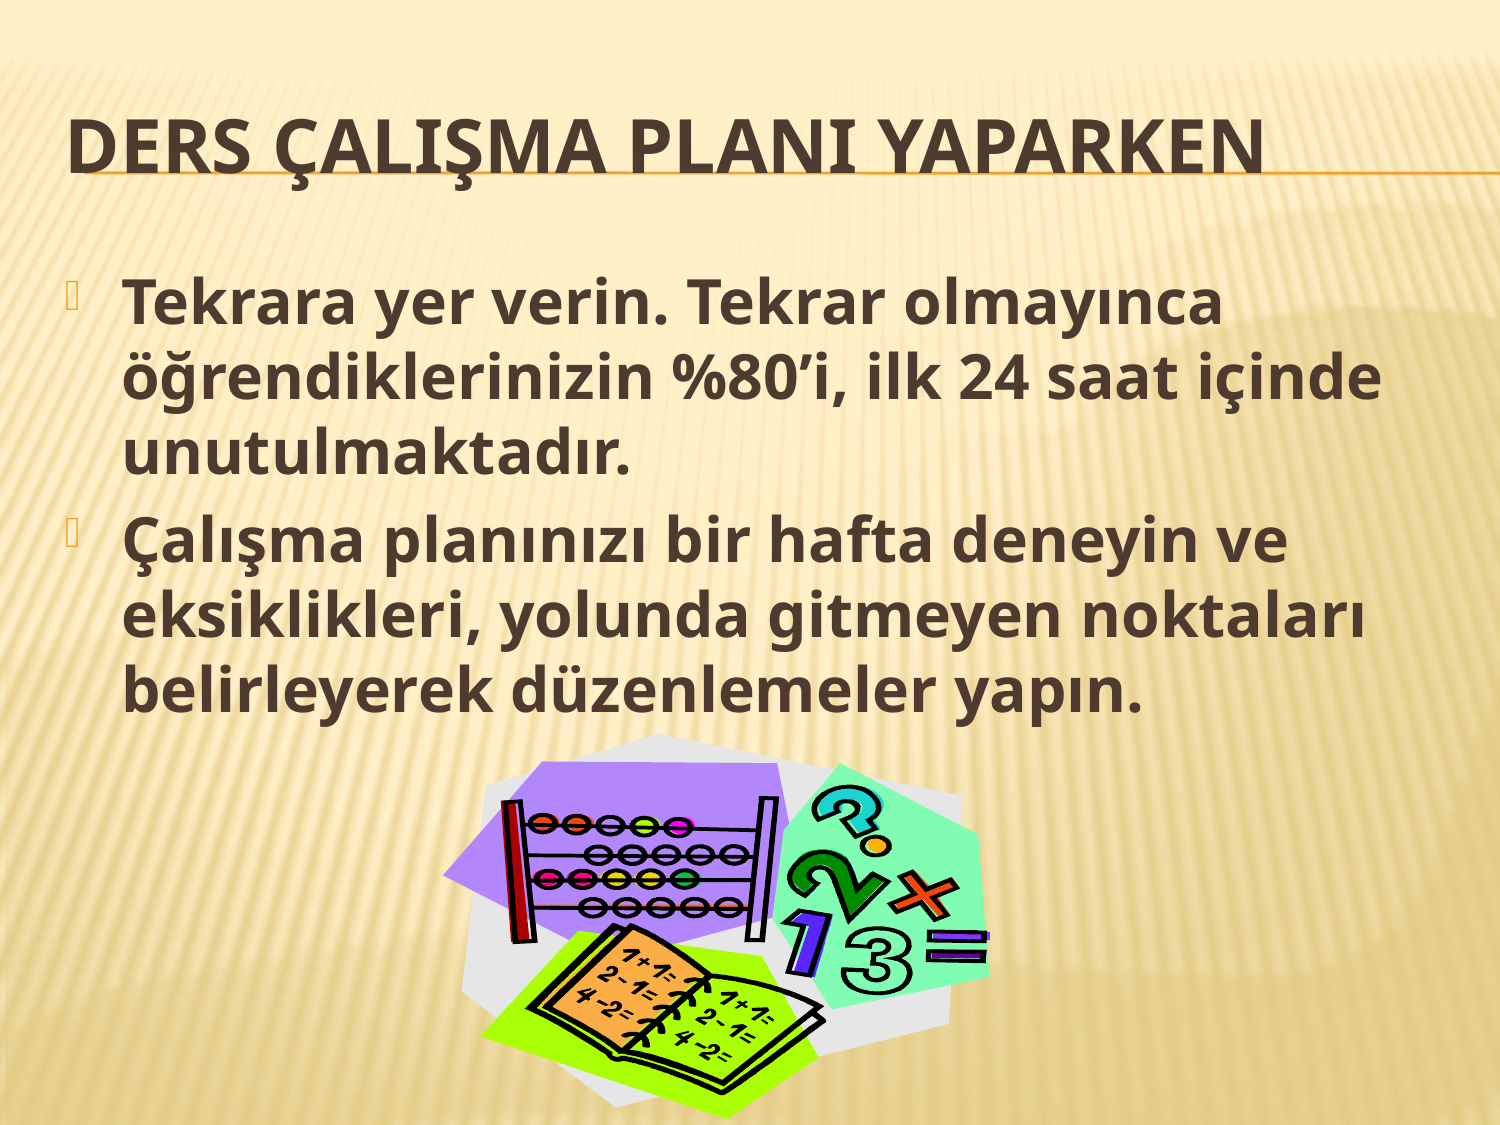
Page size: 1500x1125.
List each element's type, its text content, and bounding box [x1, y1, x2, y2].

picture [442, 727, 999, 1125]
title DERS ÇALIŞMA PLANI YAparken [50, 75, 1475, 213]
list Tekrara yer verin. Tekrar olmayınca öğrendiklerinizin %80’i, ilk 24 saat içinde unutulmaktadır. Çalışma planınızı bir hafta deneyin ve eksiklikleri, yolunda gitmeyen noktaları belirleyerek düzenlemeler yapın. [50, 254, 1500, 1071]
